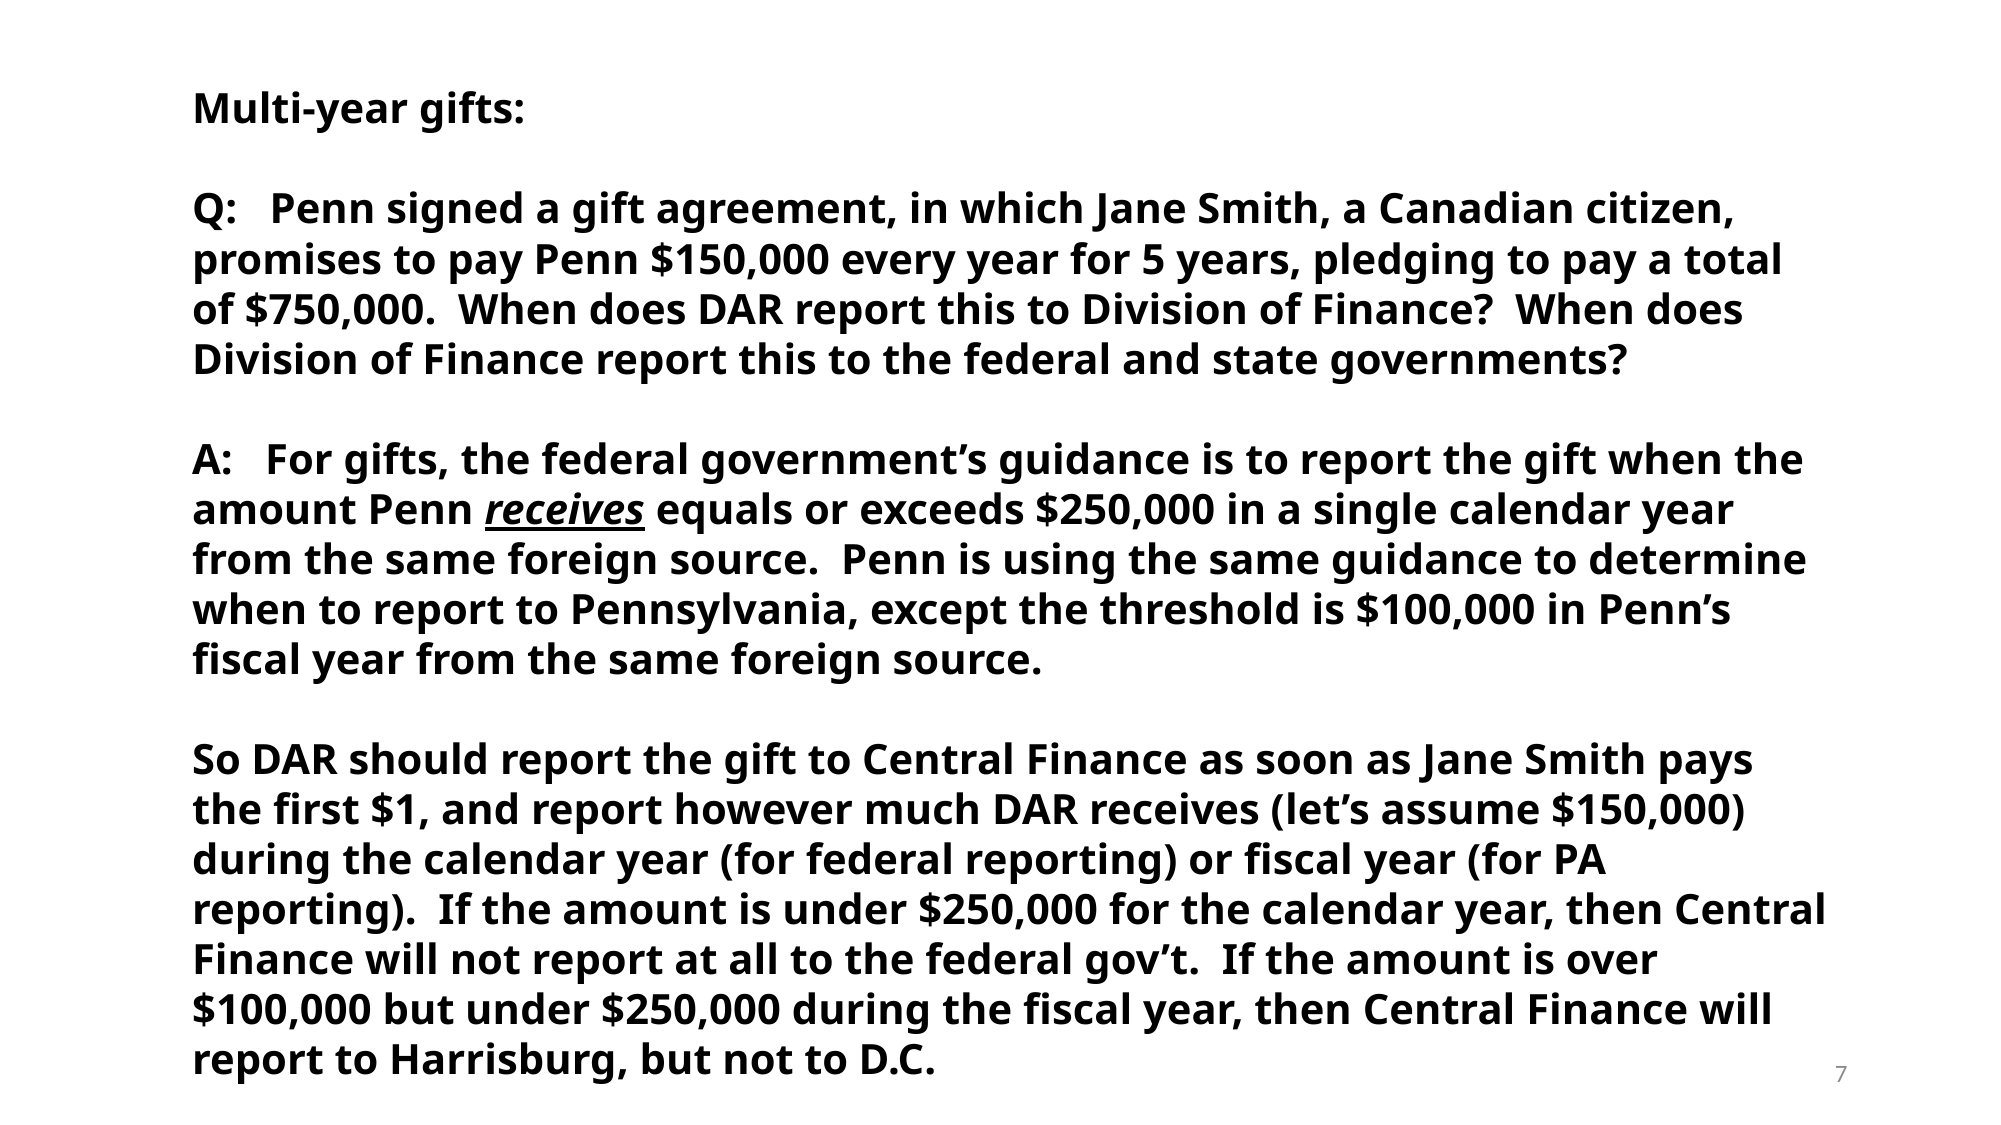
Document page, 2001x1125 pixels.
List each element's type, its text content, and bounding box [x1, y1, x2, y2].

text_box Multi-year gifts: Q: Penn signed a gift agreement, in which Jane Smith, a Canadian citizen, promises to pay Penn $150,000 every year for 5 years, pledging to pay a total of $750,000. When does DAR report this to Division of Finance? When does Division of Finance report this to the federal and state governments? A: For gifts, the federal government’s guidance is to report the gift when the amount Penn receives equals or exceeds $250,000 in a single calendar year from the same foreign source. Penn is using the same guidance to determine when to report to Pennsylvania, except the threshold is $100,000 in Penn’s fiscal year from the same foreign source. So DAR should report the gift to Central Finance as soon as Jane Smith pays the first $1, and report however much DAR receives (let’s assume $150,000) during the calendar year (for federal reporting) or fiscal year (for PA reporting). If the amount is under $250,000 for the calendar year, then Central Finance will not report at all to the federal gov’t. If the amount is over $100,000 but under $250,000 during the fiscal year, then Central Finance will report to Harrisburg, but not to D.C. (This is the current guidance; if there is more guidance from D.C. or Harrisburg, this will be updated.) [177, 74, 1848, 1125]
slide_number 7 [1412, 1042, 1863, 1103]
